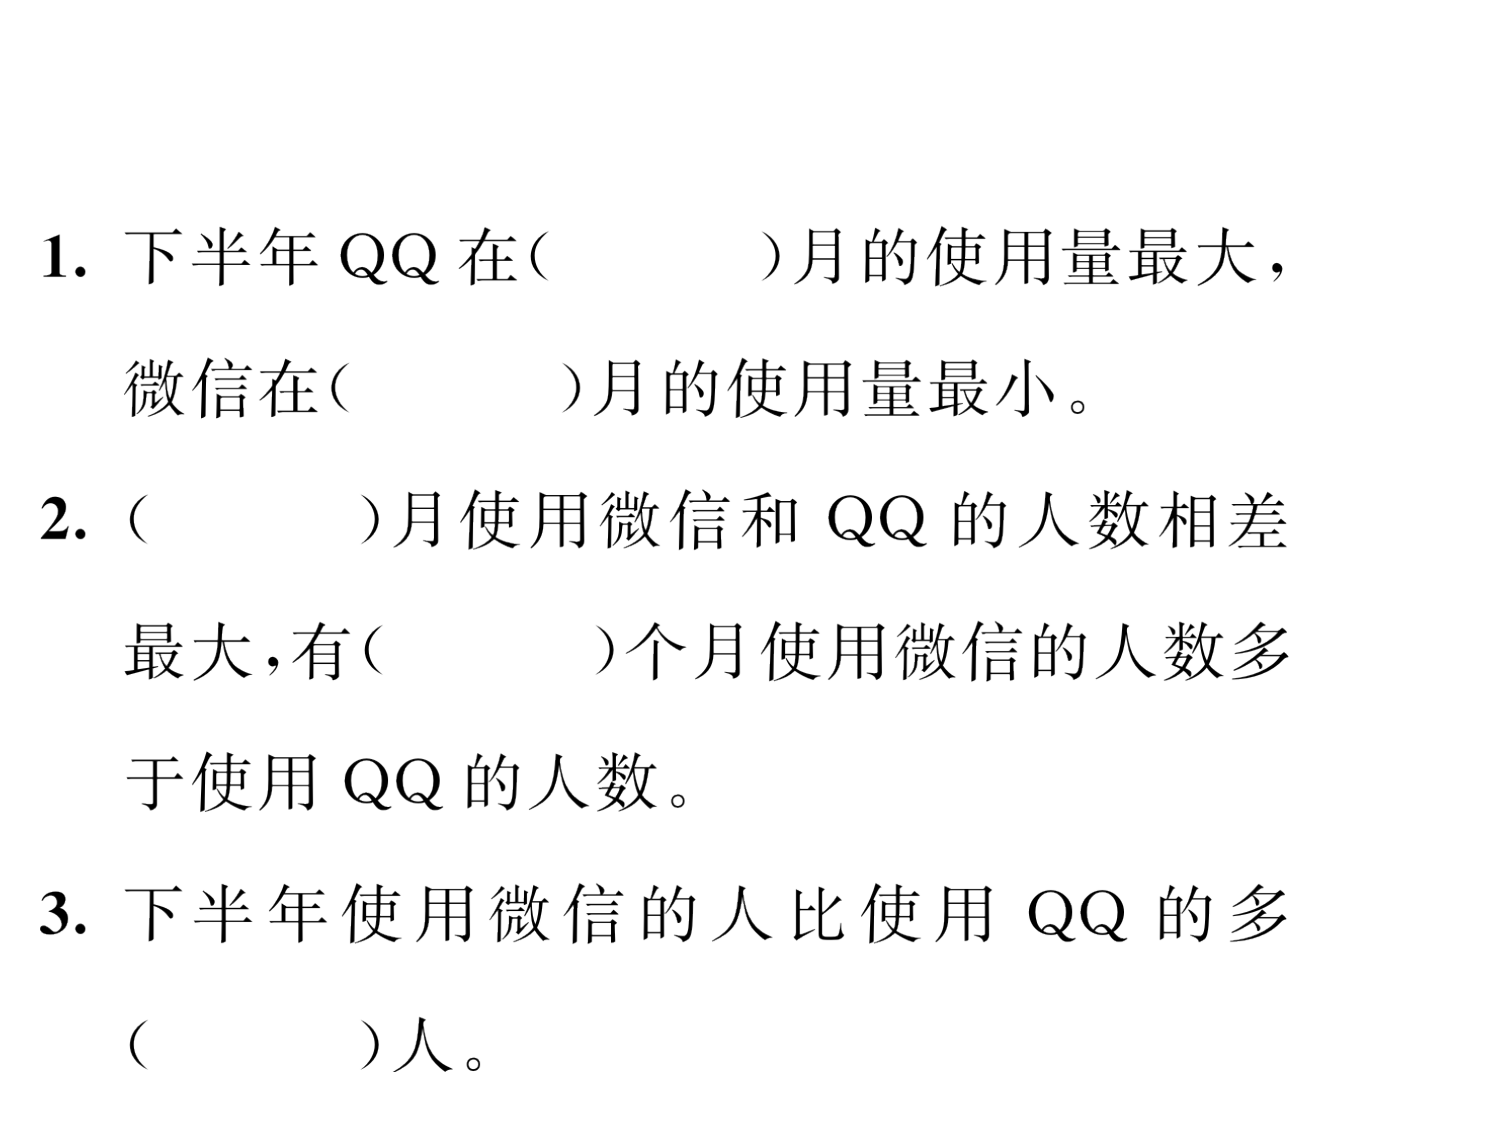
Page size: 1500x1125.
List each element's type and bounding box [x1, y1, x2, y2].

picture [35, 177, 1308, 1073]
